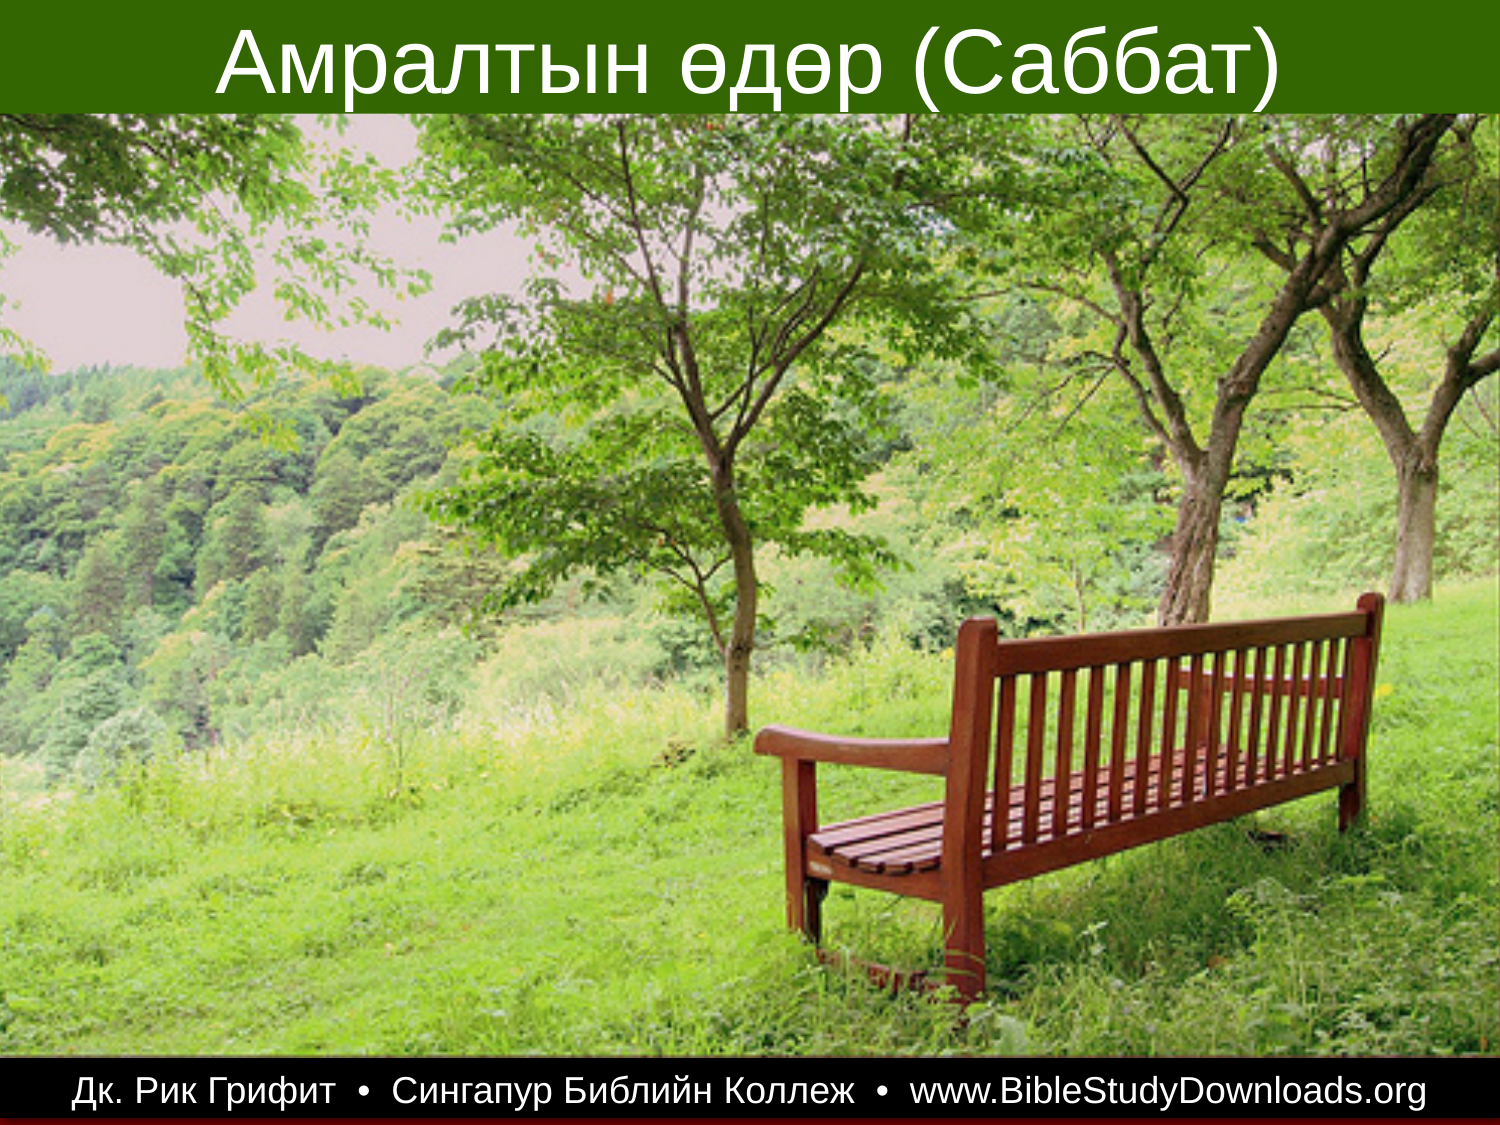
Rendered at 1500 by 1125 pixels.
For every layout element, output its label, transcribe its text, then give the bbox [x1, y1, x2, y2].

picture [0, 46, 1500, 1059]
text_box Дк. Рик Грифит • Сингапур Библийн Коллеж • www.BibleStudyDownloads.org [0, 1065, 1500, 1118]
title Амралтын өдөр (Саббат) [0, 0, 1500, 46]
